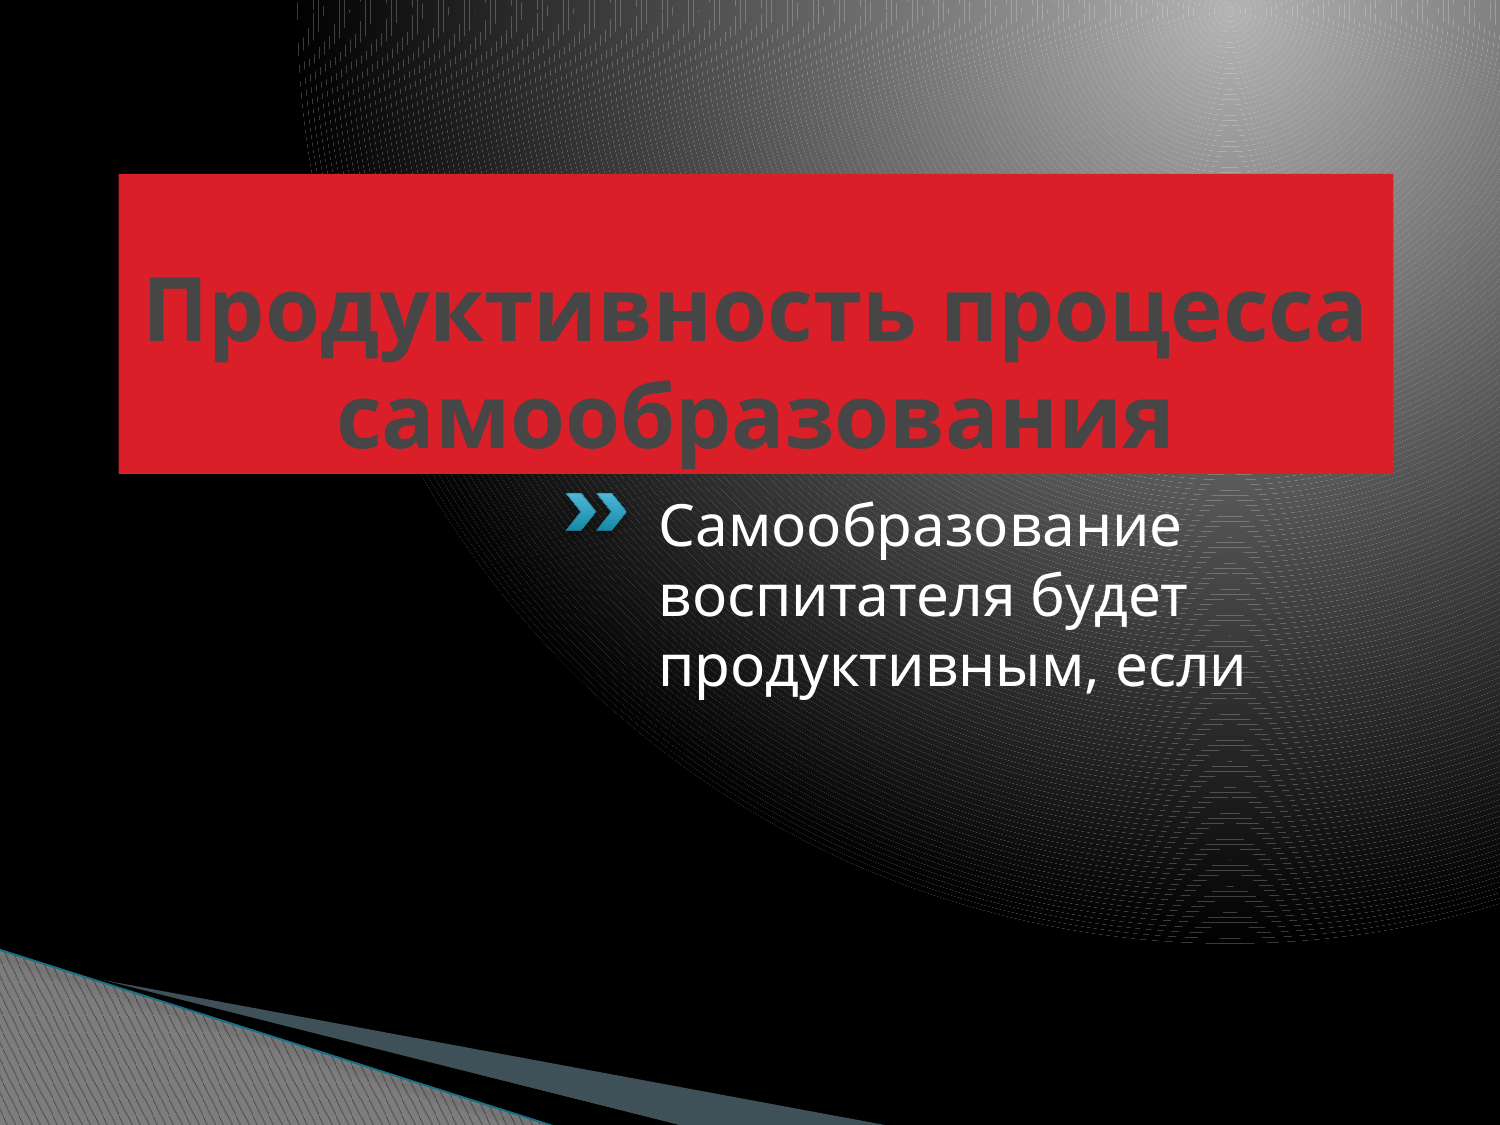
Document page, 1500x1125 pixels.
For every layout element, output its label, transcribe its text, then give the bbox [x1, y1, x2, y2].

list Самообразование воспитателя будет продуктивным, если [643, 480, 1394, 720]
picture [0, 952, 543, 1125]
title Продуктивность процесса самообразования [118, 173, 1394, 474]
